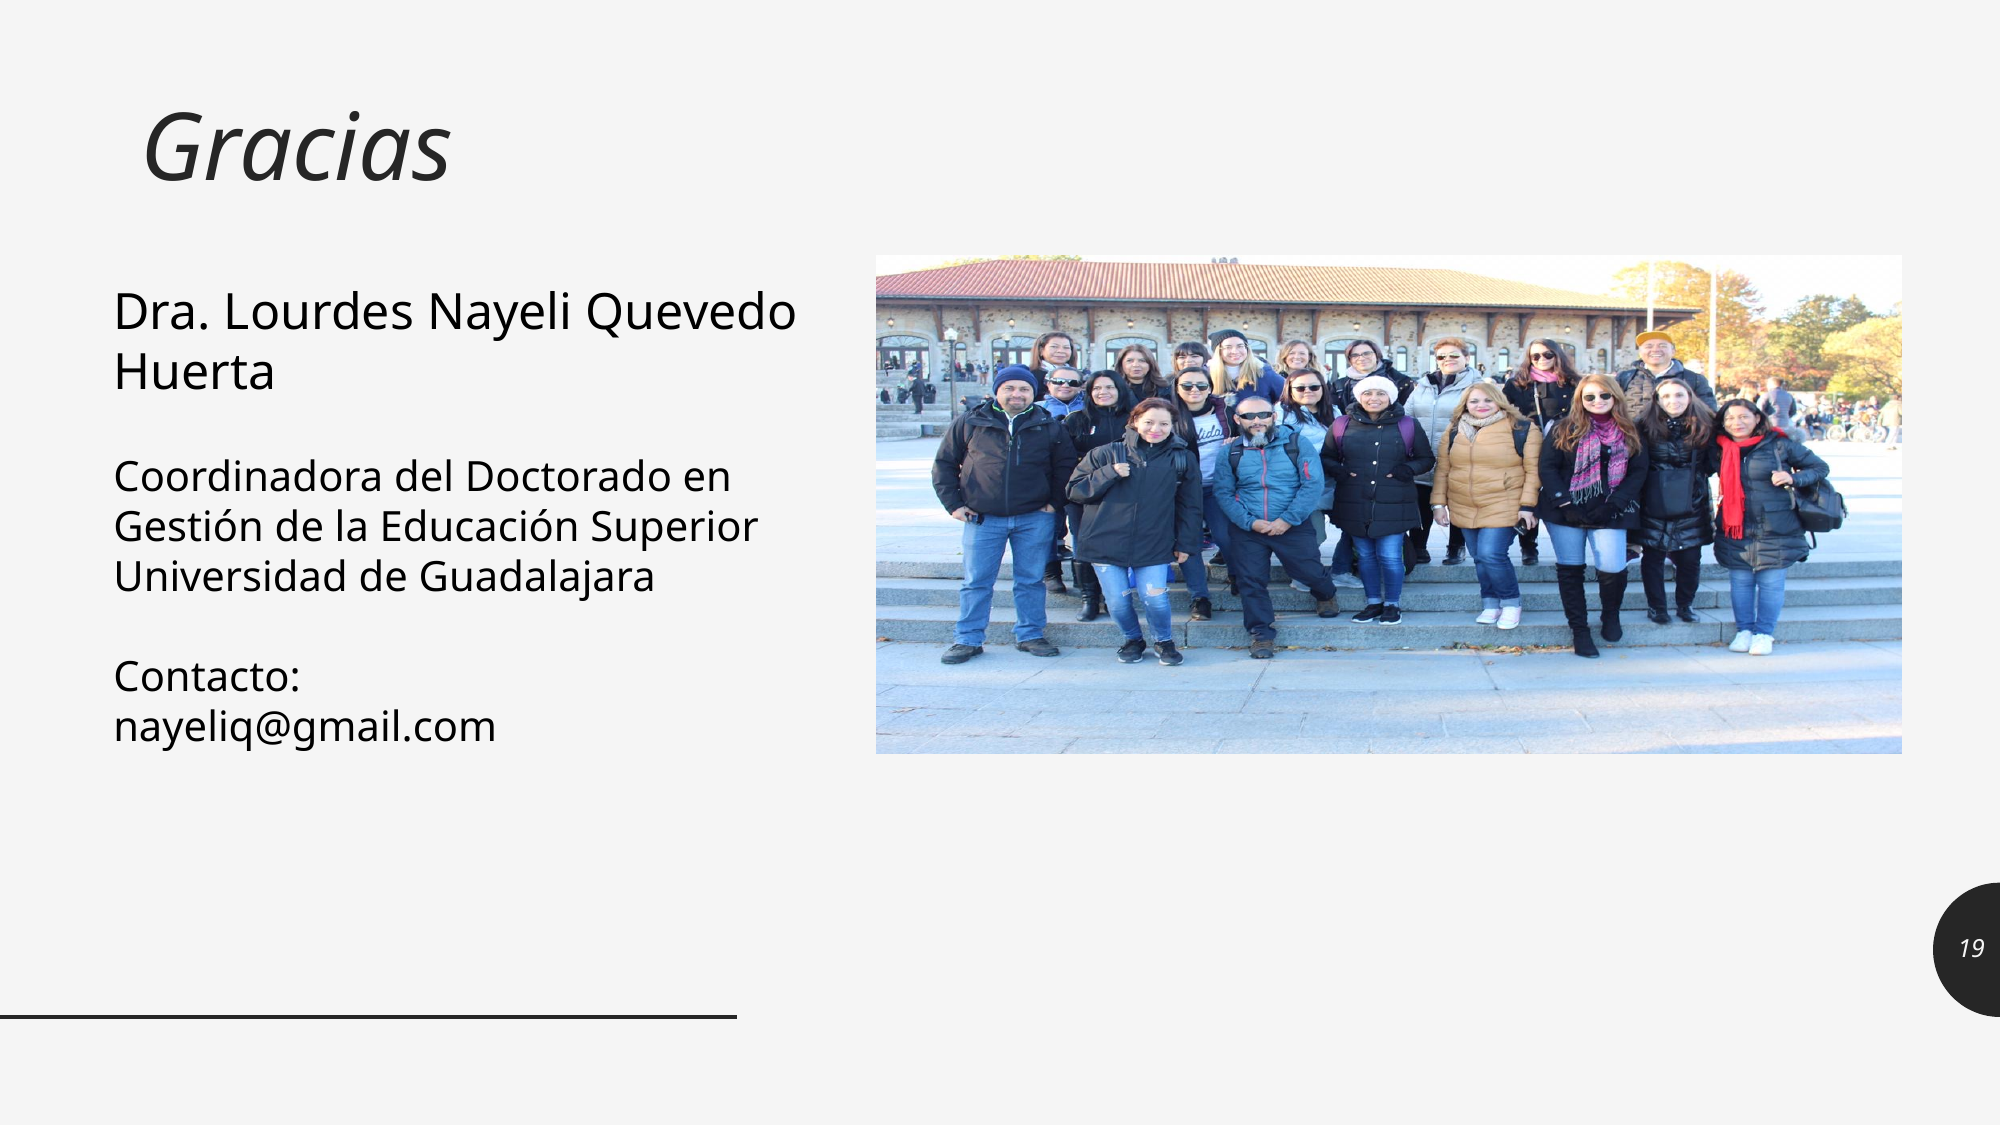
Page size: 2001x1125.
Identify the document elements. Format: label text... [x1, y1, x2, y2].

slide_number 19 [1933, 919, 2000, 980]
picture [876, 255, 1902, 754]
title Gracias [125, 91, 750, 212]
text_box Dra. Lourdes Nayeli Quevedo Huerta Coordinadora del Doctorado en Gestión de la Educación Superior Universidad de Guadalajara Contacto: nayeliq@gmail.com [98, 212, 829, 957]
